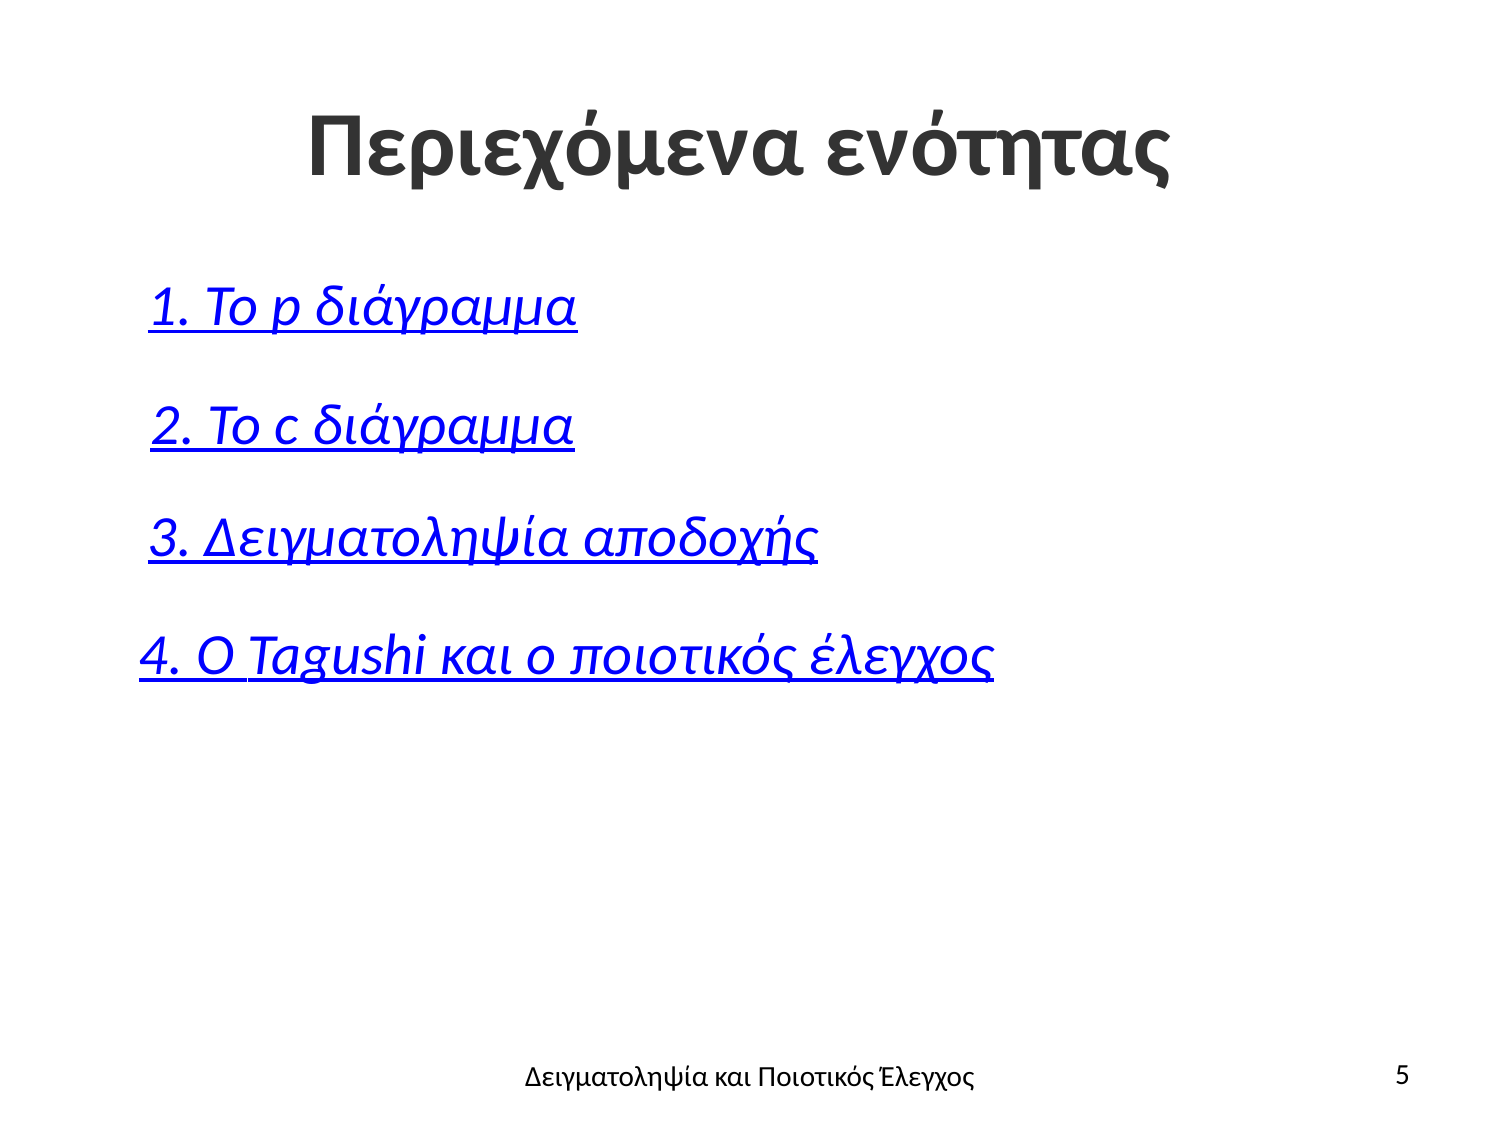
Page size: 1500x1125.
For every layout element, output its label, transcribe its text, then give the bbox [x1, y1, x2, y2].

text_box 1. Το p διάγραμμα [131, 265, 1366, 340]
text_box 4. Ο Tagushi και ο ποιοτικός έλεγχος [122, 584, 1357, 718]
title Περιεχόμενα ενότητας [75, 45, 1425, 233]
text_box 3. Δειγματοληψία αποδοχής [131, 466, 1366, 600]
text_box 2. Το c διάγραμμα [134, 383, 1369, 458]
slide_number 5 [1074, 1042, 1425, 1103]
footer Δειγματοληψία και Ποιοτικός Έλεγχος [383, 1042, 1117, 1106]
